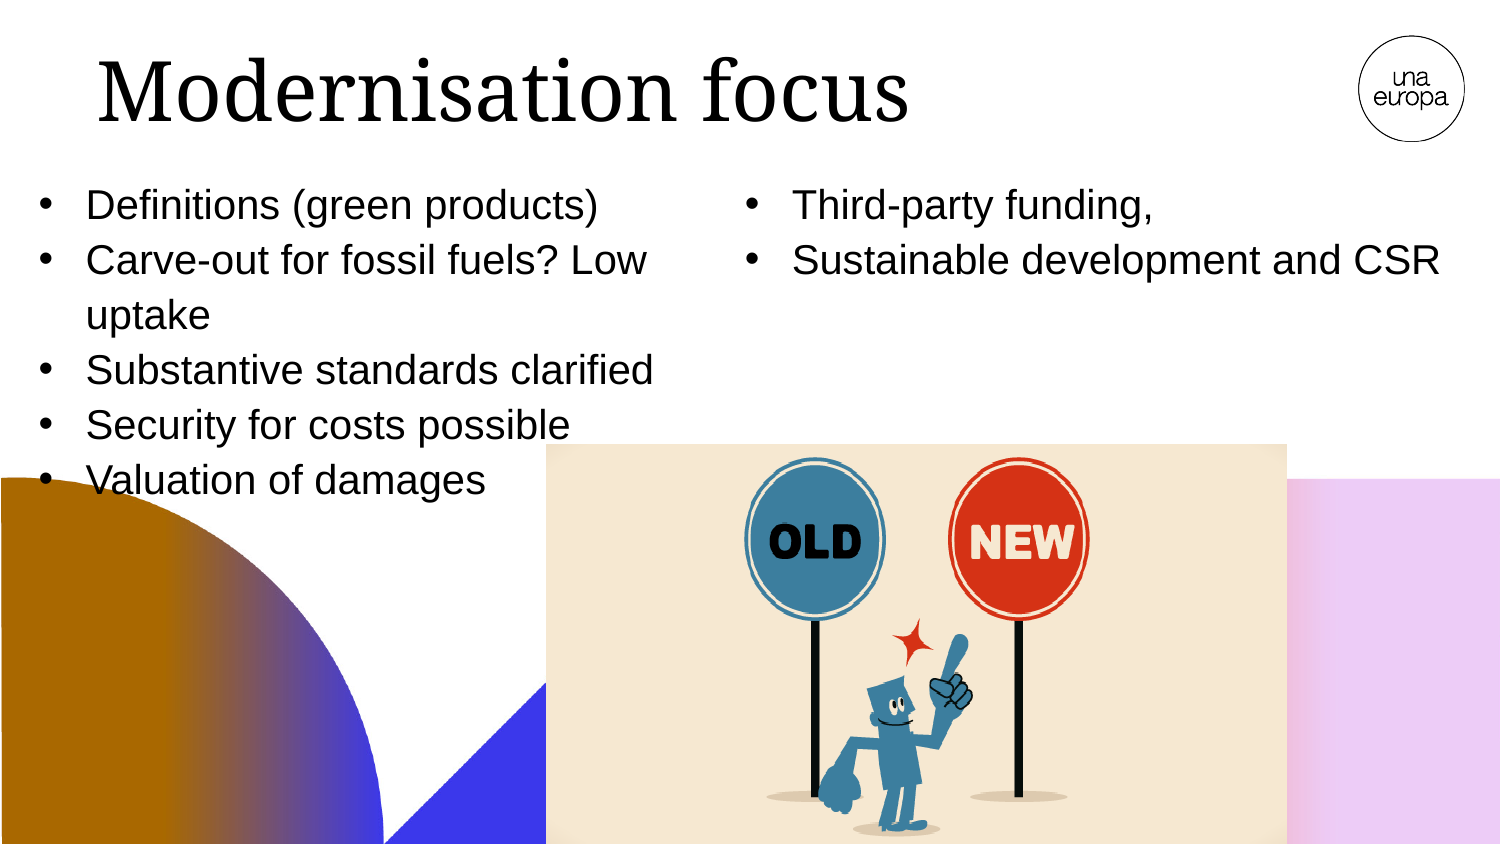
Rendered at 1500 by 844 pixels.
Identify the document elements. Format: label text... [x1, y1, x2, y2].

text_box Definitions (green products) Carve-out for fossil fuels? Low uptake Substantive standards clarified Security for costs possible Valuation of damages [38, 172, 745, 844]
text_box Third-party funding, Sustainable development and CSR [745, 172, 1452, 844]
picture [0, 0, 1500, 844]
title Modernisation focus [95, 48, 1316, 172]
picture [546, 444, 1287, 844]
